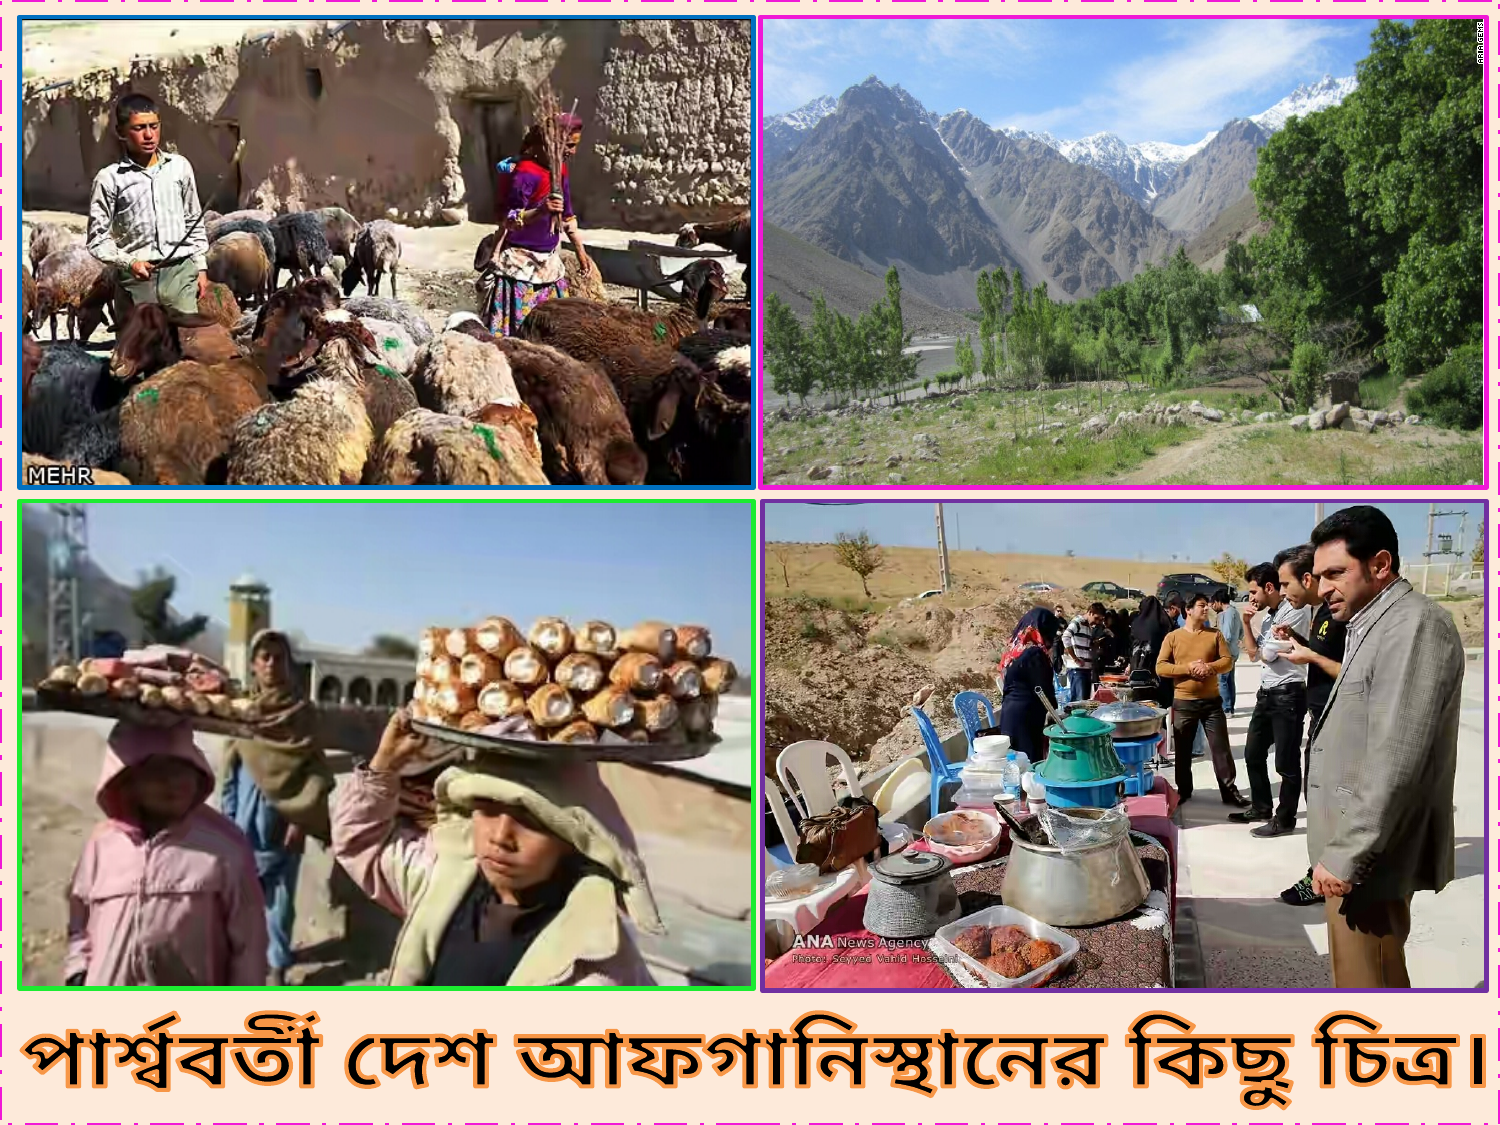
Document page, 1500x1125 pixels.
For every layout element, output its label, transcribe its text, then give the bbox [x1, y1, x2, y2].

text_box পার্শ্ববর্তী দেশ আফগানিস্থানের কিছু চিত্র। [344, 1028, 498, 1090]
picture [762, 19, 1485, 486]
text_box [0, 0, 1500, 1125]
picture [21, 19, 752, 486]
text_box পার্শ্ববর্তী দেশ আফগানিস্থানের কিছু চিত্র। [1124, 1010, 1295, 1111]
picture [21, 503, 752, 987]
text_box পার্শ্ববর্তী দেশ আফগানিস্থানের কিছু চিত্র। [1311, 1010, 1460, 1089]
picture [764, 503, 1485, 989]
text_box পার্শ্ববর্তী দেশ আফগানিস্থানের কিছু চিত্র। [19, 1010, 324, 1092]
text_box পার্শ্ববর্তী দেশ আফগানিস্থানের কিছু চিত্র। [1470, 1034, 1486, 1088]
text_box পার্শ্ববর্তী দেশ আফগানিস্থানের কিছু চিত্র। [513, 1010, 1109, 1099]
